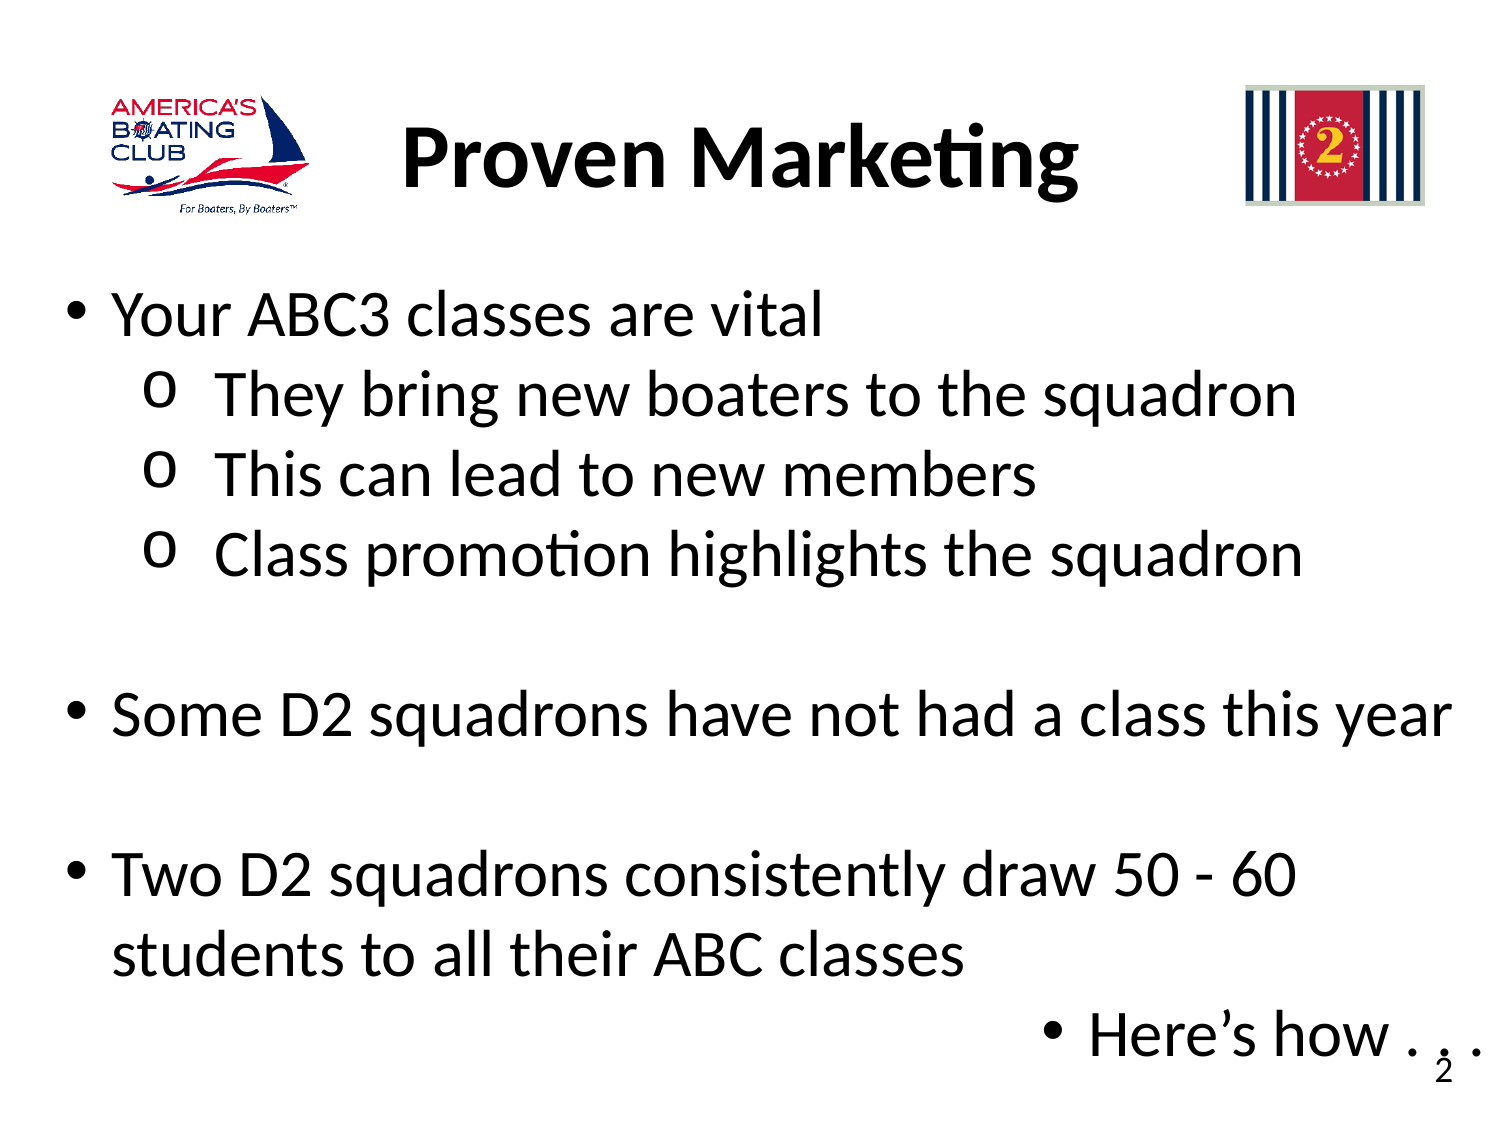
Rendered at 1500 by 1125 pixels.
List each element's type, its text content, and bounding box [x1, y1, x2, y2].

text_box 2 [1421, 1037, 1449, 1098]
picture [95, 82, 325, 230]
picture [1244, 84, 1426, 206]
text_box Your ABC3 classes are vital They bring new boaters to the squadron This can lead to new members Class promotion highlights the squadron Some D2 squadrons have not had a class this year Two D2 squadrons consistently draw 50 - 60 students to all their ABC classes Here’s how . . . [50, 262, 1500, 1125]
title Proven Marketing [328, 85, 1389, 217]
